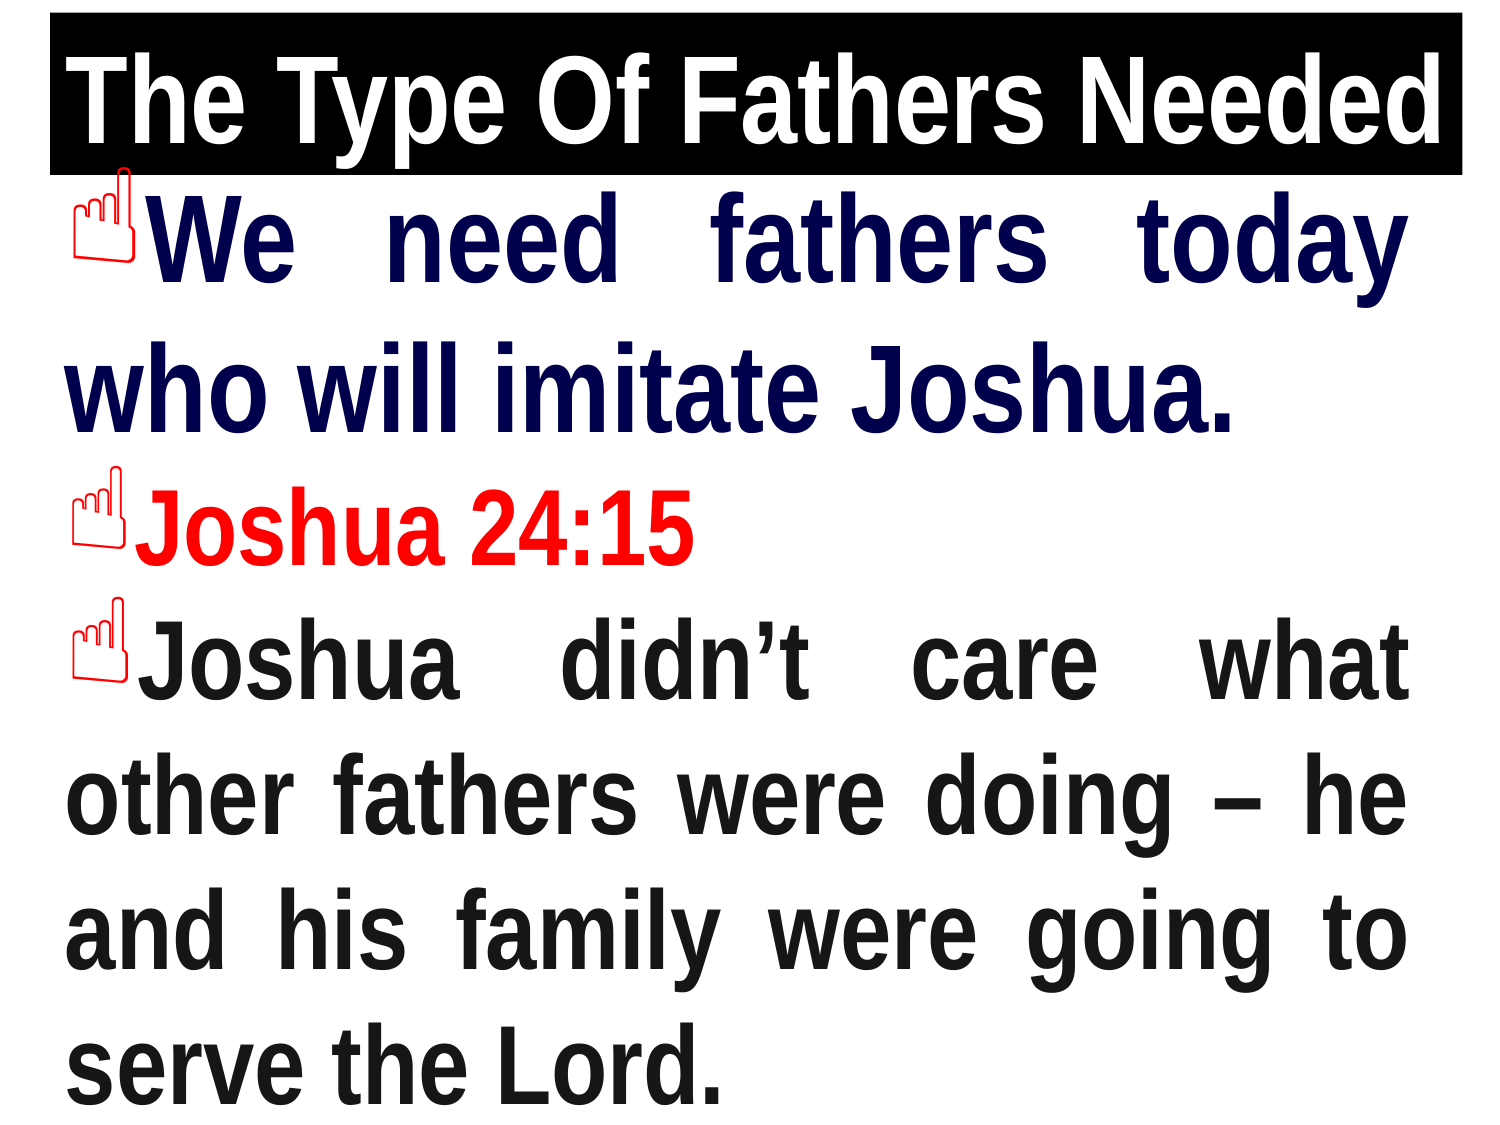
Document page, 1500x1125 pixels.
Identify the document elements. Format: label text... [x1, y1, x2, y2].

text_box We need fathers today who will imitate Joshua. Joshua 24:15 Joshua didn’t care what other fathers were doing – he and his family were going to serve the Lord. [50, 149, 1425, 1100]
title The Type Of Fathers Needed [50, 12, 1463, 175]
